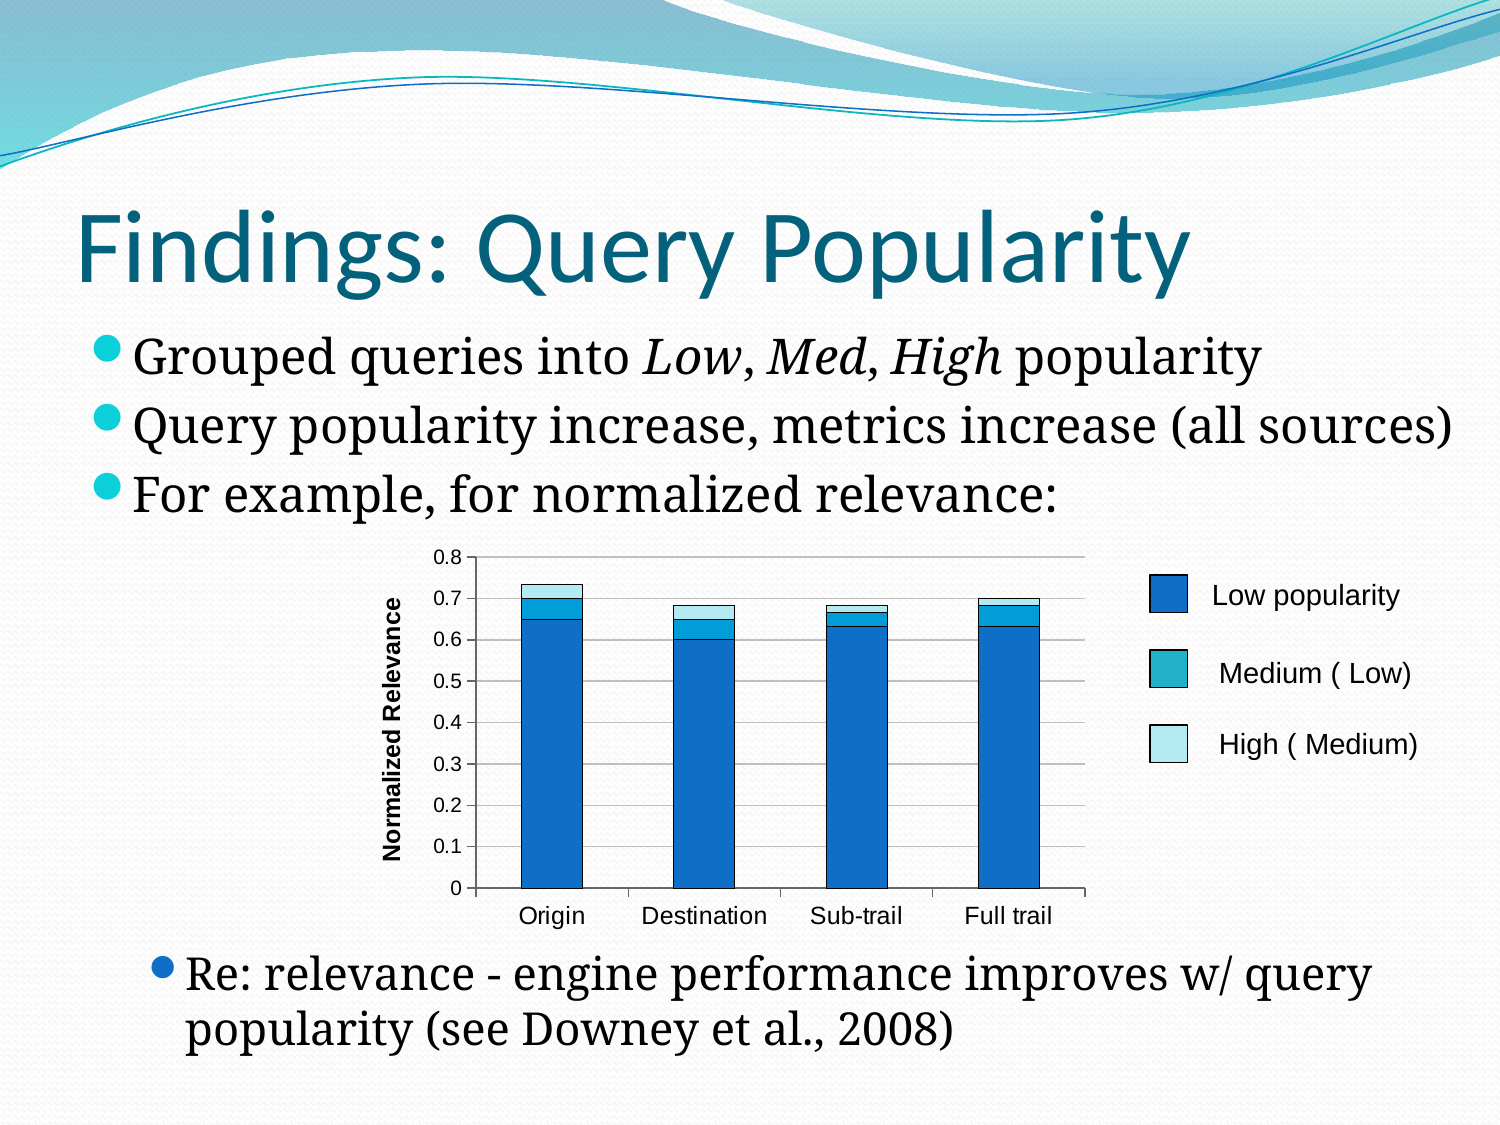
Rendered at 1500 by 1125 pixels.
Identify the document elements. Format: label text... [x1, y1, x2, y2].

text_box Low popularity [1197, 569, 1416, 620]
text_box [1148, 648, 1190, 690]
text_box [1148, 573, 1190, 615]
title Findings: Query Popularity [75, 115, 1425, 303]
text_box [1148, 723, 1190, 765]
list Grouped queries into Low, Med, High popularity Query popularity increase, metrics increase (all sources) For example, for normalized relevance: Re: relevance - engine performance improves w/ query popularity (see Downey et al., 2008) [75, 317, 1475, 1125]
chart [349, 537, 1101, 938]
